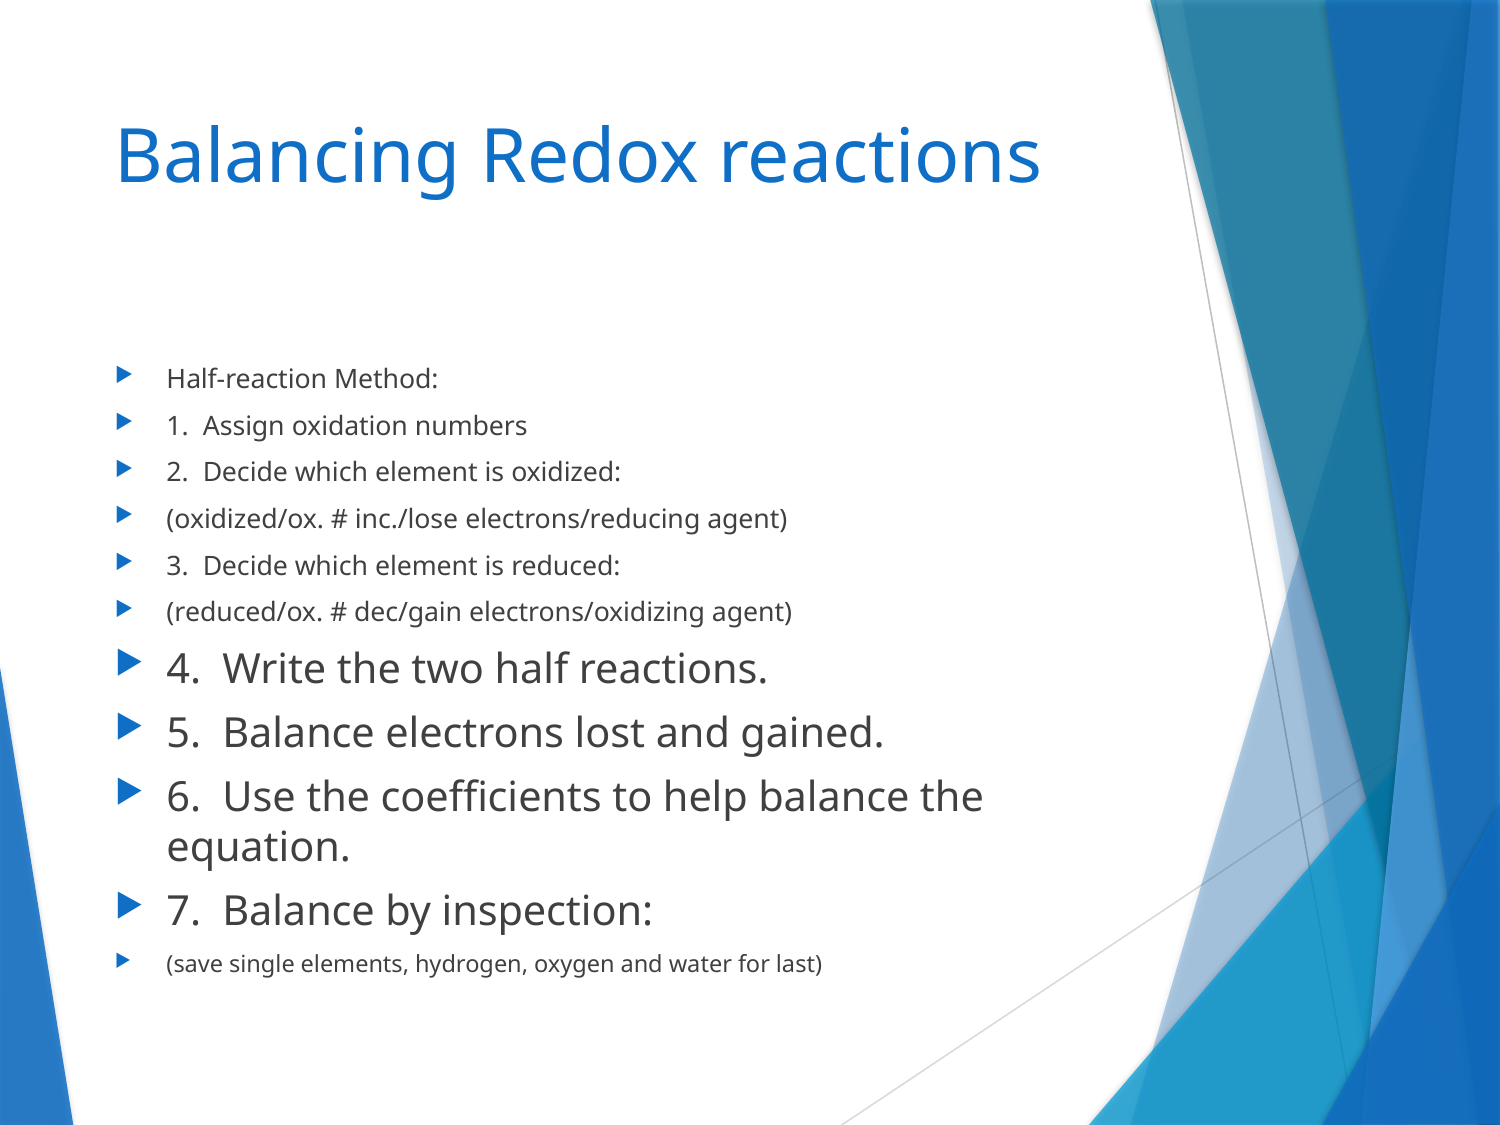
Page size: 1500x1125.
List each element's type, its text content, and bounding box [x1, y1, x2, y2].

list Half-reaction Method: 1. Assign oxidation numbers 2. Decide which element is oxidized: (oxidized/ox. # inc./lose electrons/reducing agent) 3. Decide which element is reduced: (reduced/ox. # dec/gain electrons/oxidizing agent) 4. Write the two half reactions. 5. Balance electrons lost and gained. 6. Use the coefficients to help balance the equation. 7. Balance by inspection: (save single elements, hydrogen, oxygen and water for last) [99, 354, 1142, 992]
title Balancing Redox reactions [99, 99, 1142, 317]
